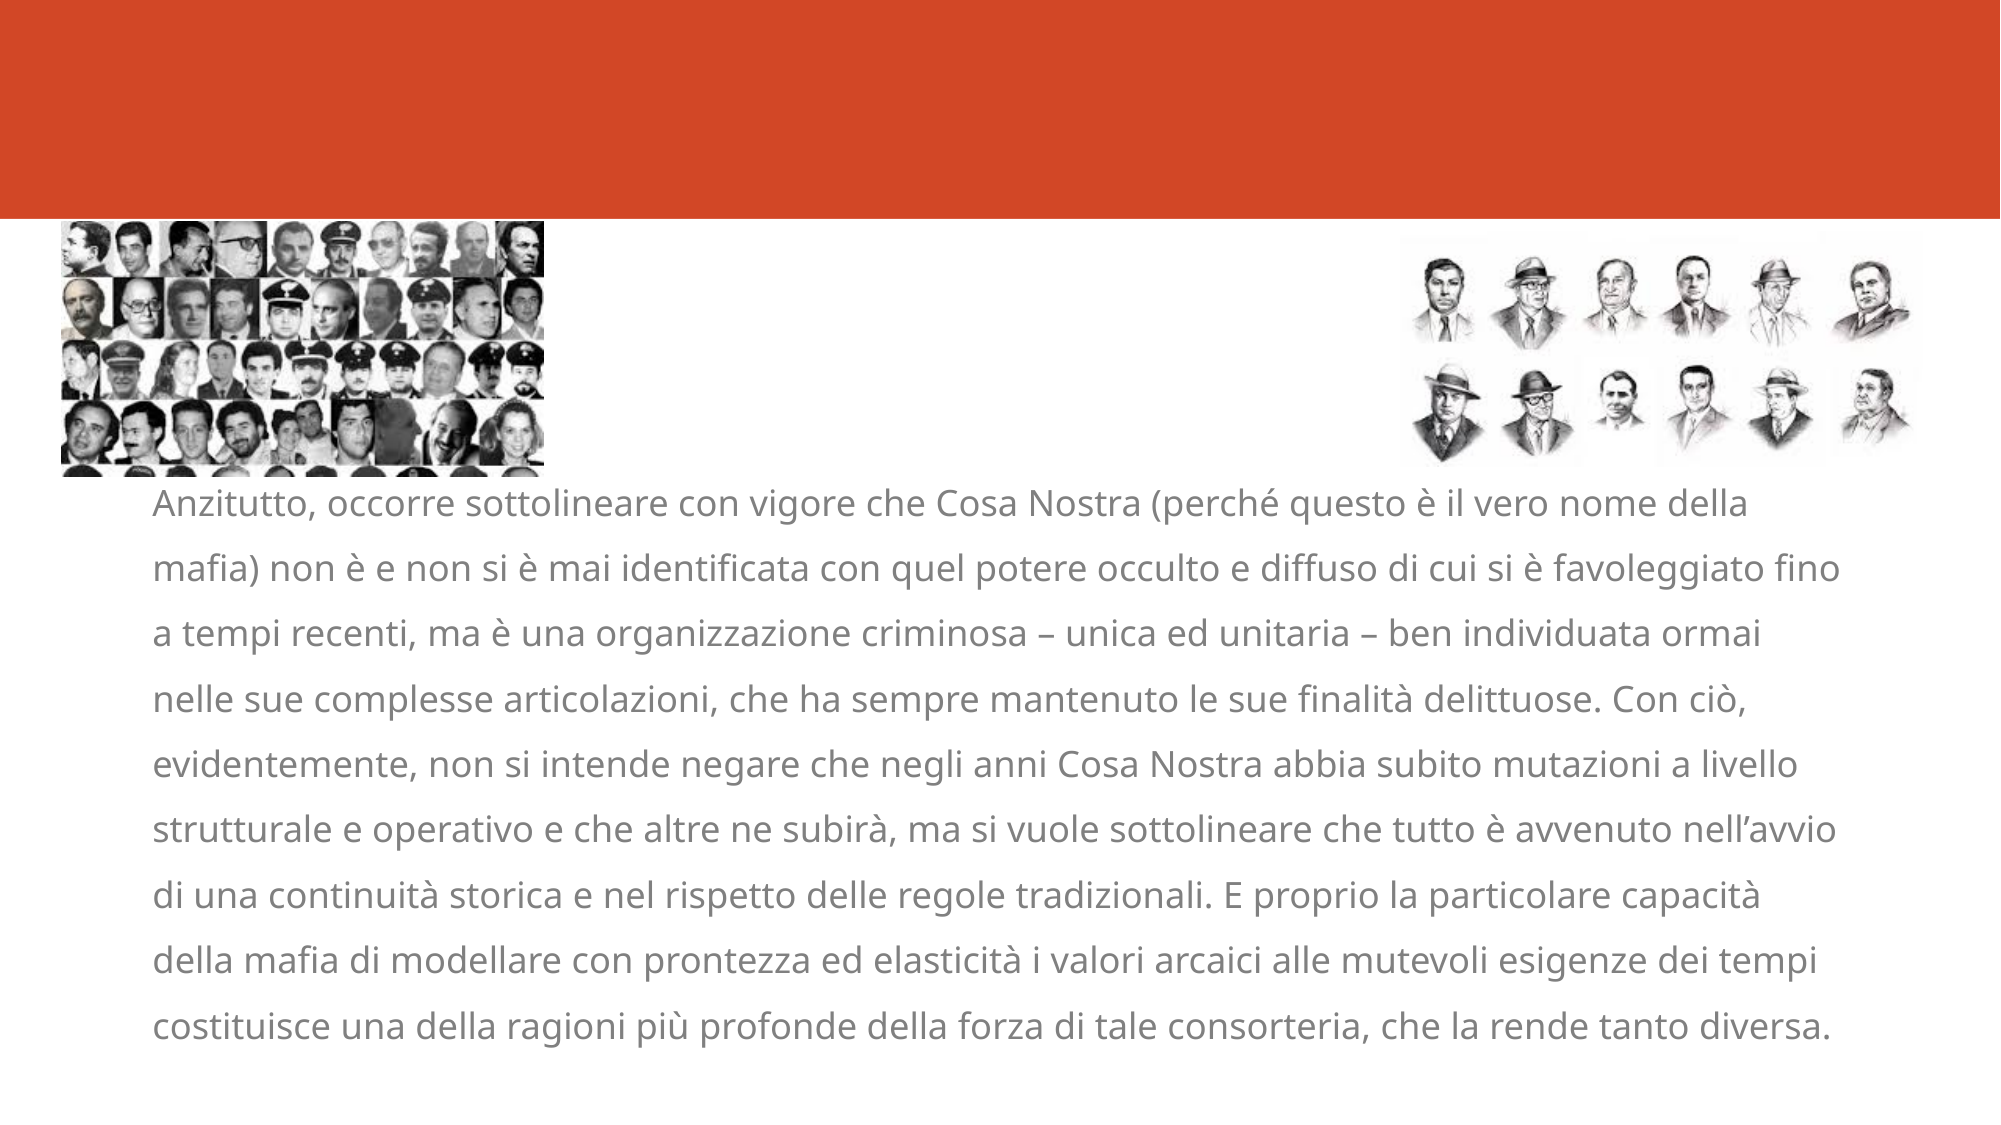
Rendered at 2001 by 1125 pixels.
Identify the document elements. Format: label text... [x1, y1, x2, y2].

picture [61, 221, 544, 477]
picture [1400, 231, 1923, 468]
list Anzitutto, occorre sottolineare con vigore che Cosa Nostra (perché questo è il vero nome della mafia) non è e non si è mai identificata con quel potere occulto e diffuso di cui si è favoleggiato fino a tempi recenti, ma è una organizzazione criminosa – unica ed unitaria – ben individuata ormai nelle sue complesse articolazioni, che ha sempre mantenuto le sue finalità delittuose. Con ciò, evidentemente, non si intende negare che negli anni Cosa Nostra abbia subito mutazioni a livello strutturale e operativo e che altre ne subirà, ma si vuole sottolineare che tutto è avvenuto nell’avvio di una continuità storica e nel rispetto delle regole tradizionali. E proprio la particolare capacità della mafia di modellare con prontezza ed elasticità i valori arcaici alle mutevoli esigenze dei tempi costituisce una della ragioni più profonde della forza di tale consorteria, che la rende tanto diversa. [137, 371, 1863, 1101]
